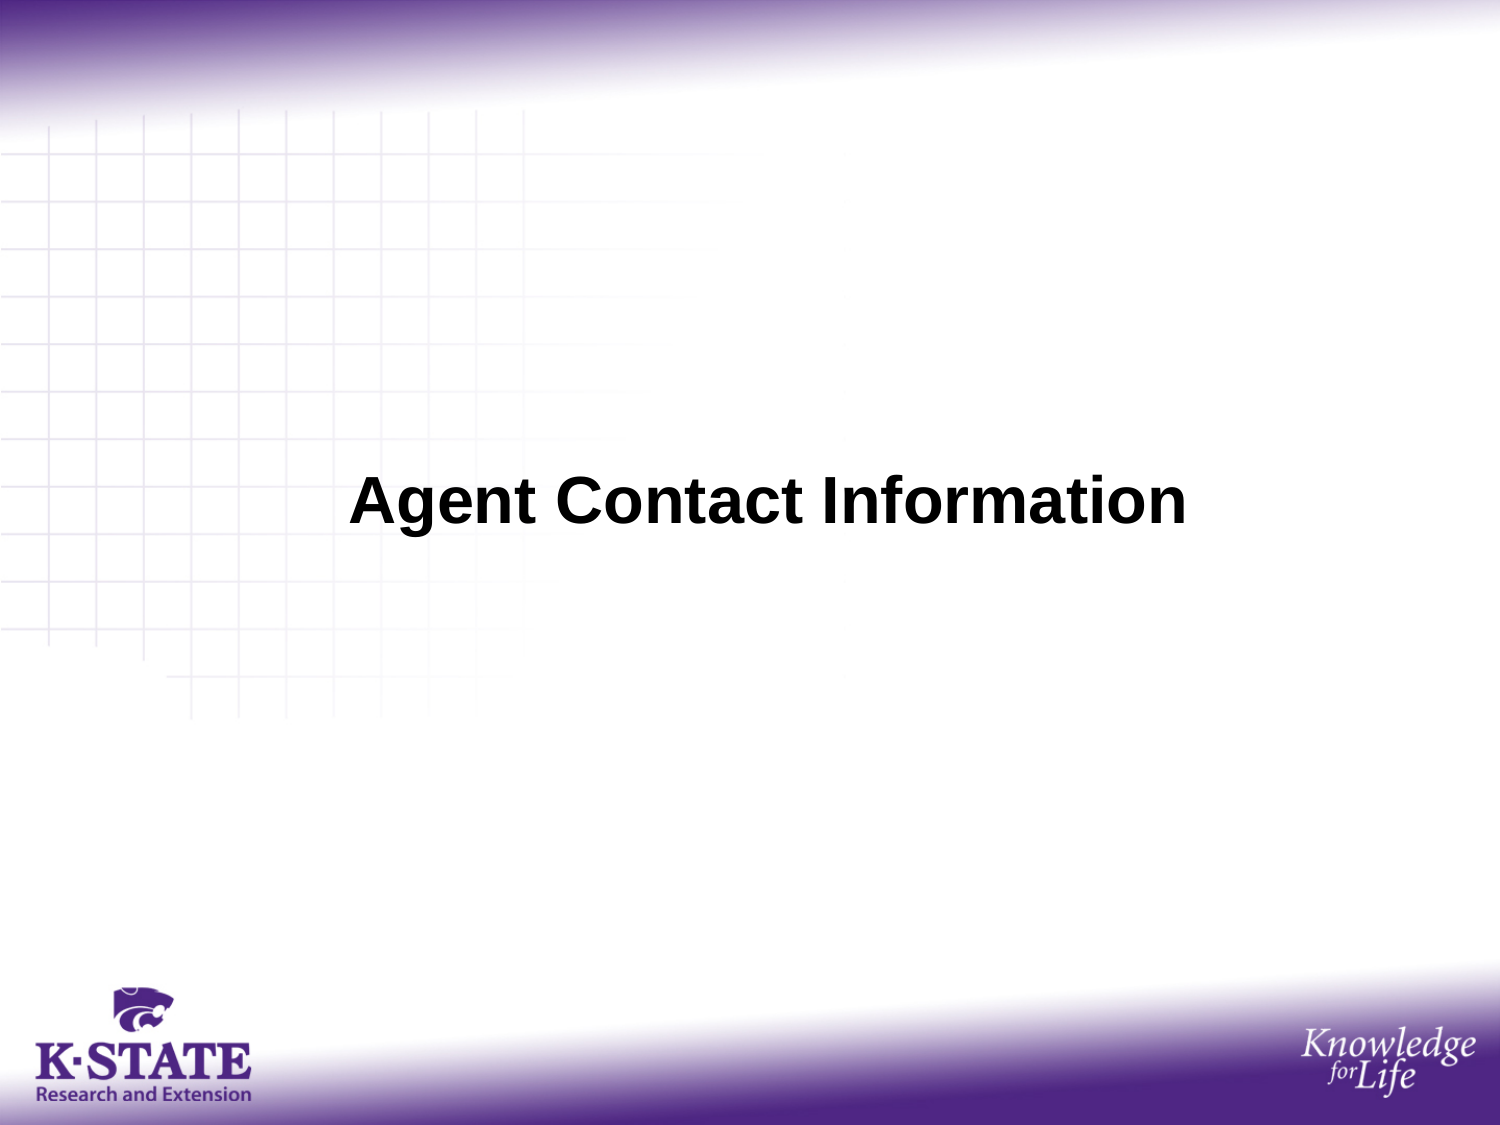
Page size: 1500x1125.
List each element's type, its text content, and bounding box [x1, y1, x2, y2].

picture [0, 0, 1500, 1125]
text_box Agent Contact Information [287, 449, 1250, 545]
